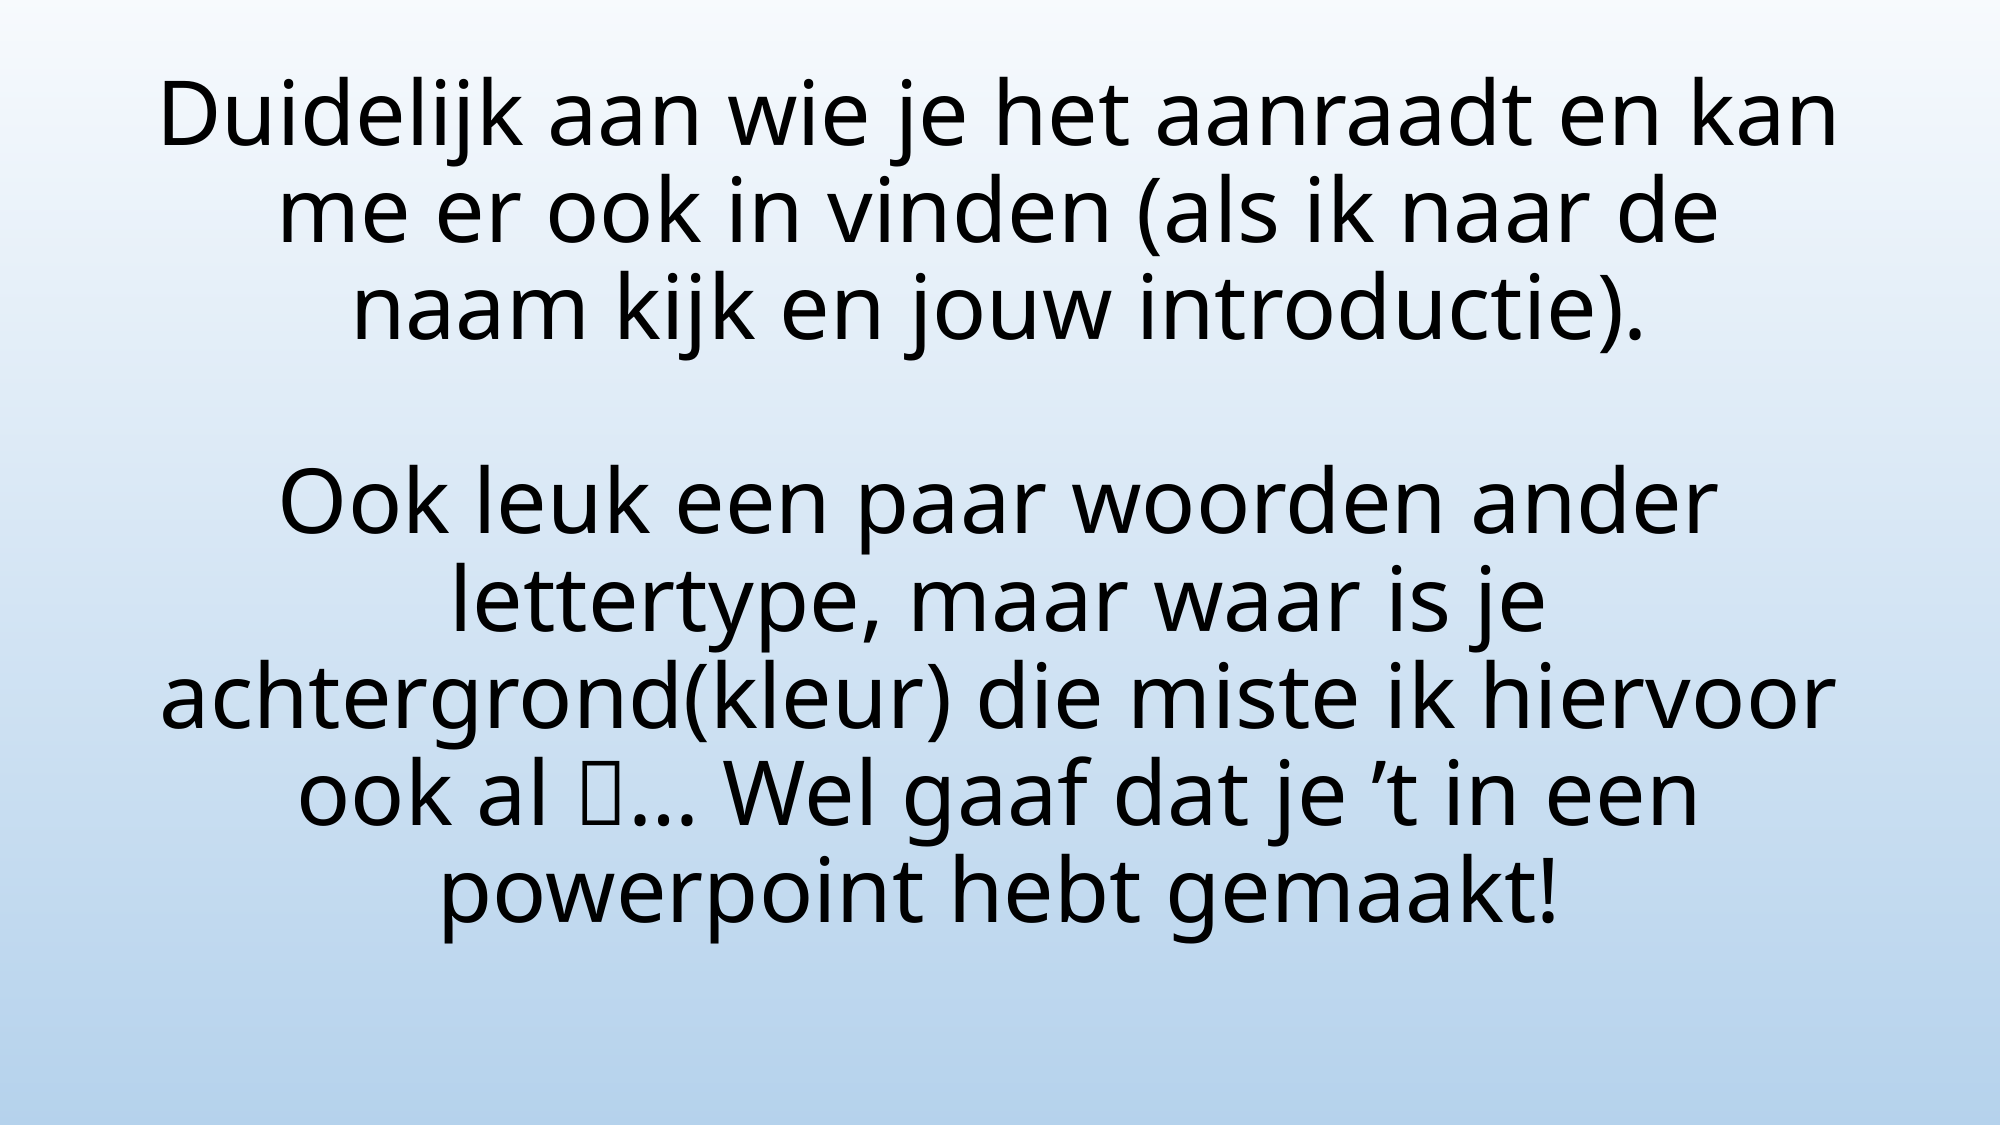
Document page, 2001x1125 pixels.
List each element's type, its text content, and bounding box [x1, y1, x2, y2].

title Duidelijk aan wie je het aanraadt en kan me er ook in vinden (als ik naar de naam kijk en jouw introductie). Ook leuk een paar woorden ander lettertype, maar waar is je achtergrond(kleur) die miste ik hiervoor ook al … Wel gaaf dat je ’t in een powerpoint hebt gemaakt! [137, 59, 1863, 950]
